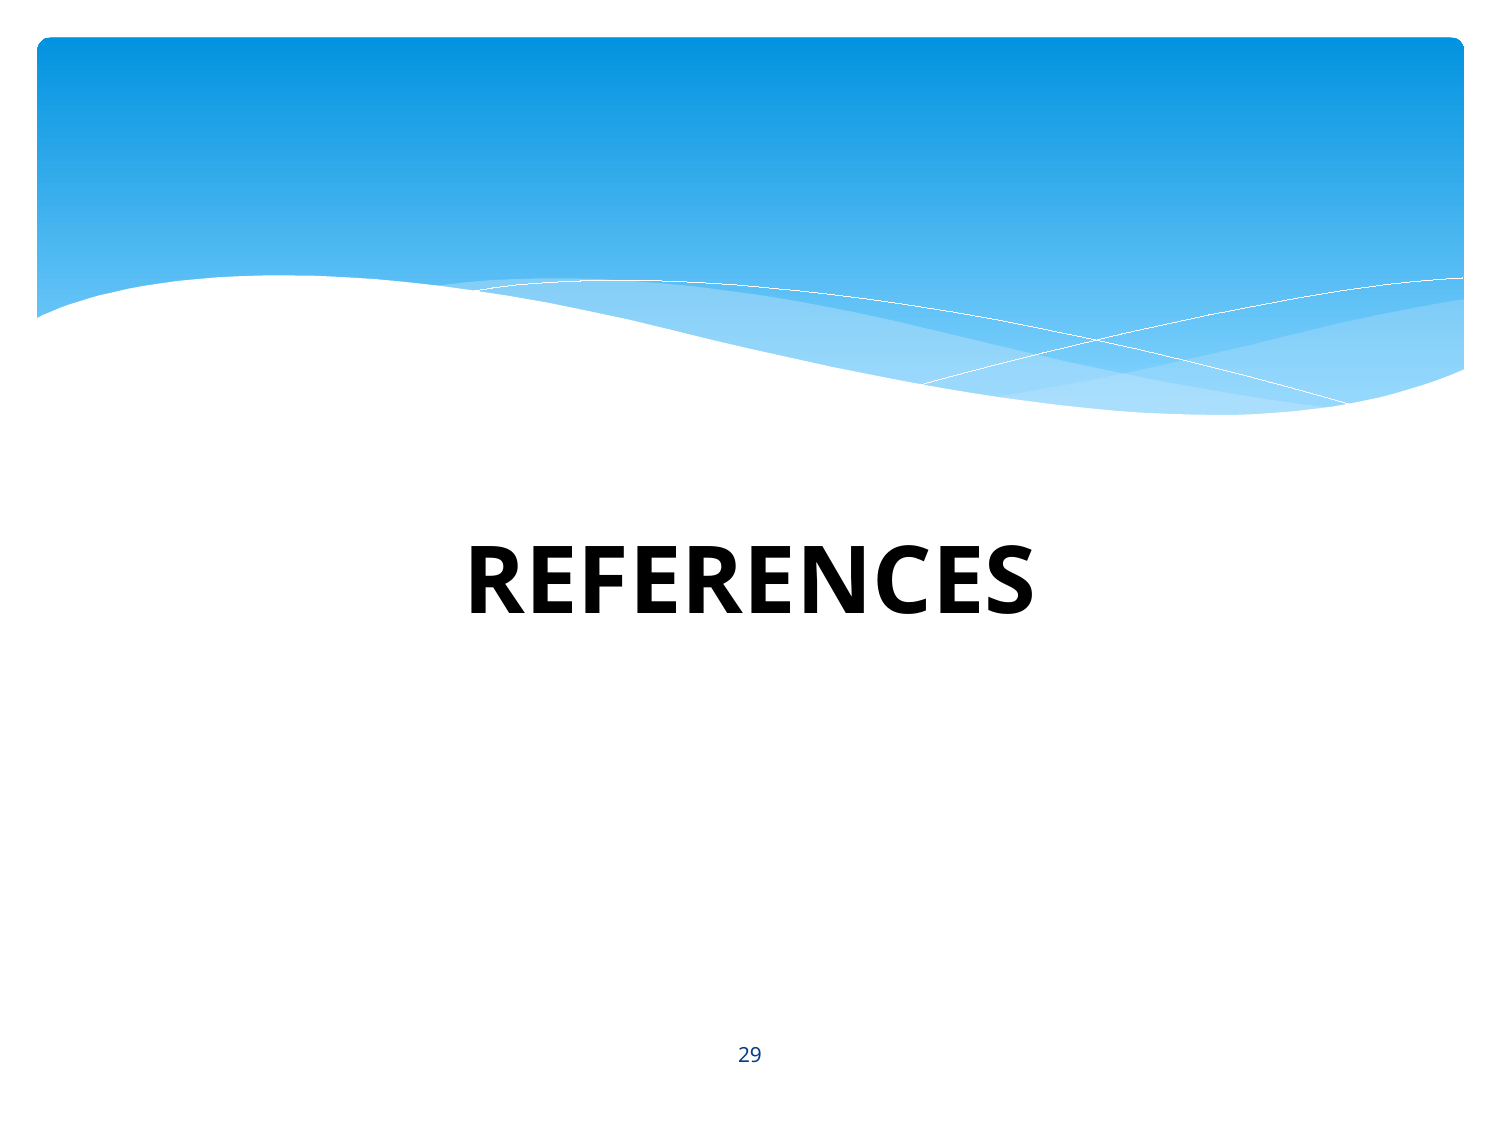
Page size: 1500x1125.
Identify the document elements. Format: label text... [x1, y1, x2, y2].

title REFERENCES [244, 506, 1256, 646]
slide_number 29 [654, 1025, 846, 1086]
